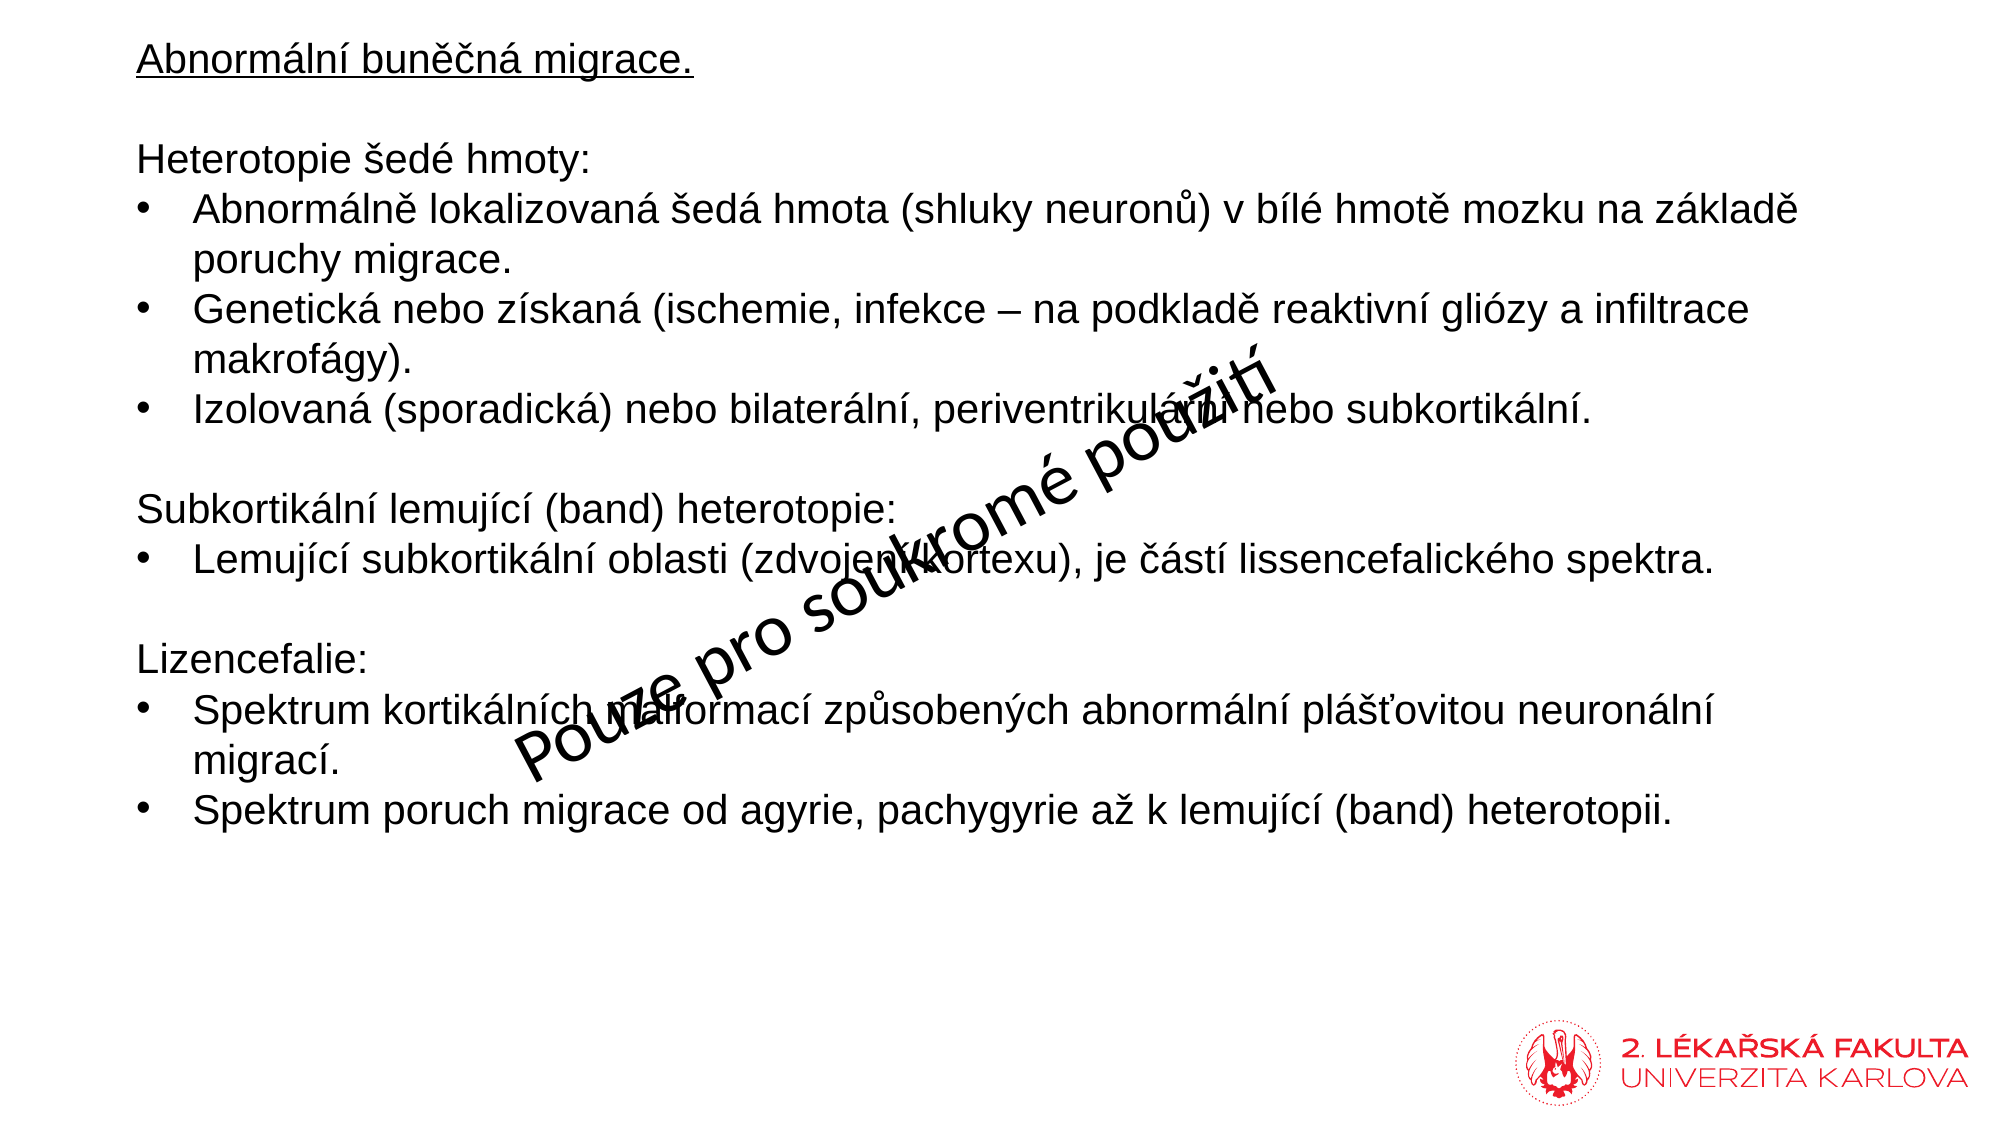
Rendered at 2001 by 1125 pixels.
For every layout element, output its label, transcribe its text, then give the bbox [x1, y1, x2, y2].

text_box Abnormální buněčná migrace. Heterotopie šedé hmoty: Abnormálně lokalizovaná šedá hmota (shluky neuronů) v bílé hmotě mozku na základě poruchy migrace. Genetická nebo získaná (ischemie, infekce – na podkladě reaktivní gliózy a infiltrace makrofágy). Izolovaná (sporadická) nebo bilaterální, periventrikulární nebo subkortikální. Subkortikální lemující (band) heterotopie: Lemující subkortikální oblasti (zdvojení kortexu), je částí lissencefalického spektra. Lizencefalie: Spektrum kortikálních malformací způsobených abnormální plášťovitou neuronální migrací. Spektrum poruch migrace od agyrie, pachygyrie až k lemující (band) heterotopii. [121, 24, 1879, 940]
